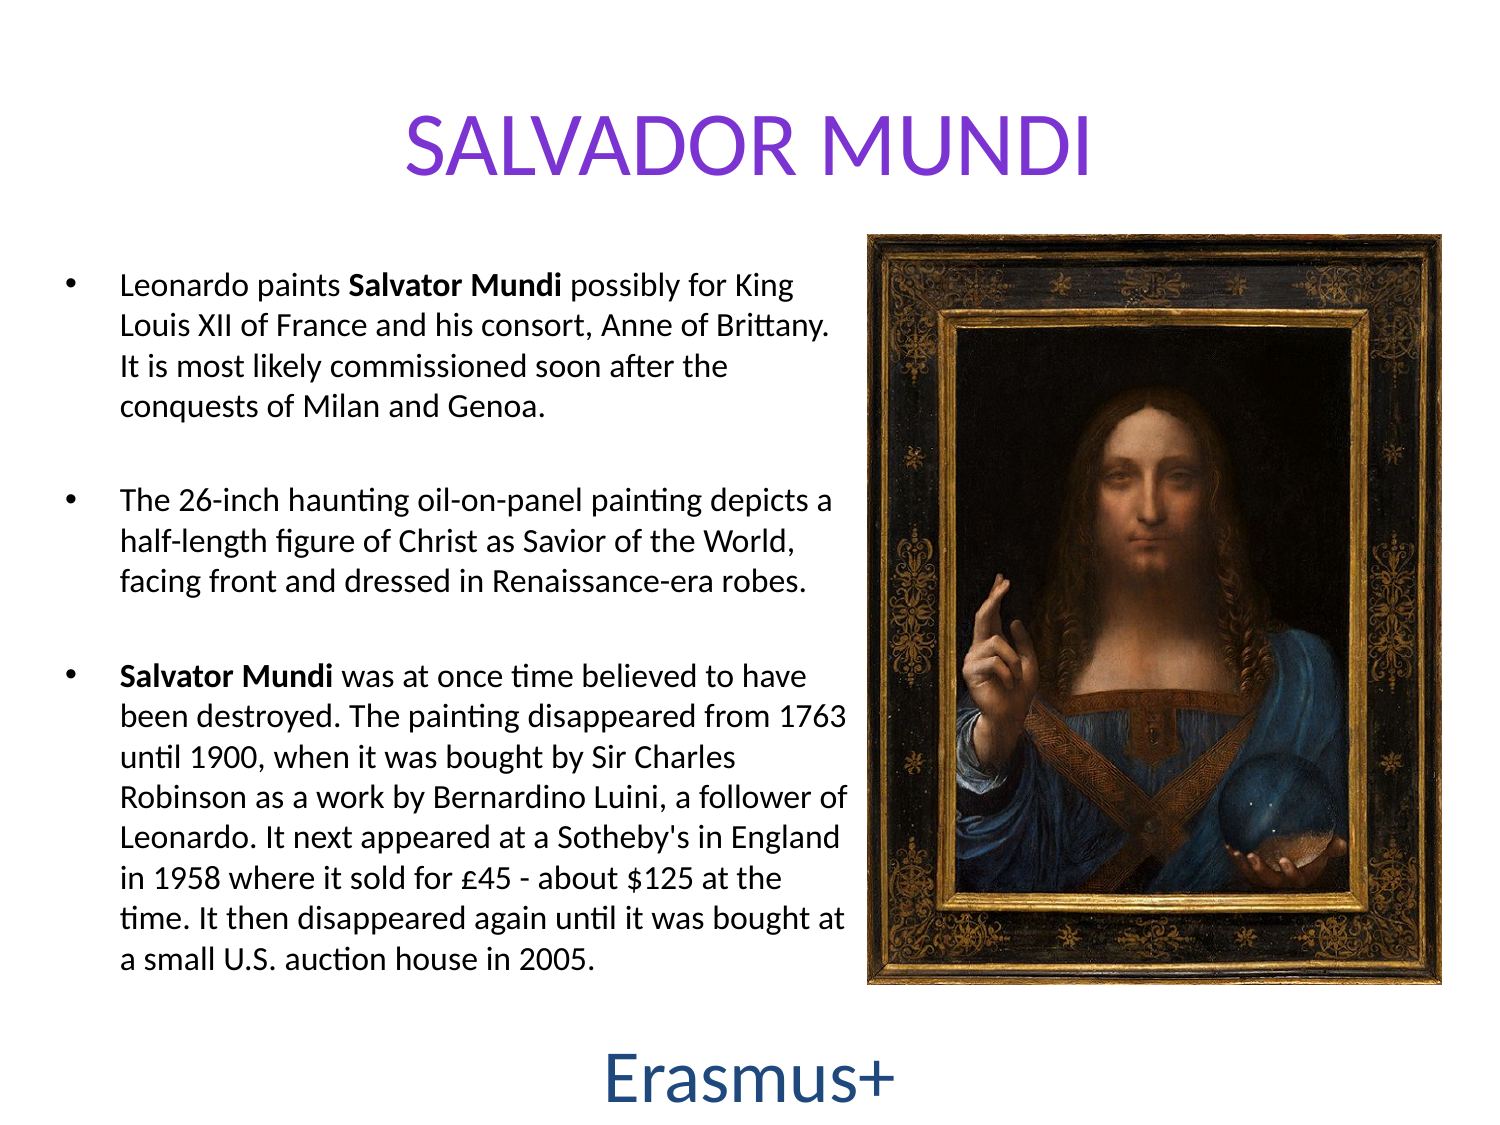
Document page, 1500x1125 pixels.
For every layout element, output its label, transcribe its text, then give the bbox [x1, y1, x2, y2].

footer Erasmus+ [512, 1042, 988, 1103]
list Leonardo paints Salvator Mundi possibly for King Louis XII of France and his consort, Anne of Brittany. It is most likely commissioned soon after the conquests of Milan and Genoa. The 26-inch haunting oil-on-panel painting depicts a half-length figure of Christ as Savior of the World, facing front and dressed in Renaissance-era robes. Salvator Mundi was at once time believed to have been destroyed. The painting disappeared from 1763 until 1900, when it was bought by Sir Charles Robinson as a work by Bernardino Luini, a follower of Leonardo. It next appeared at a Sotheby's in England in 1958 where it sold for £45 - about $125 at the time. It then disappeared again until it was bought at a small U.S. auction house in 2005. [50, 254, 868, 998]
picture [866, 234, 1442, 985]
title SALVADOR MUNDI [75, 45, 1425, 233]
